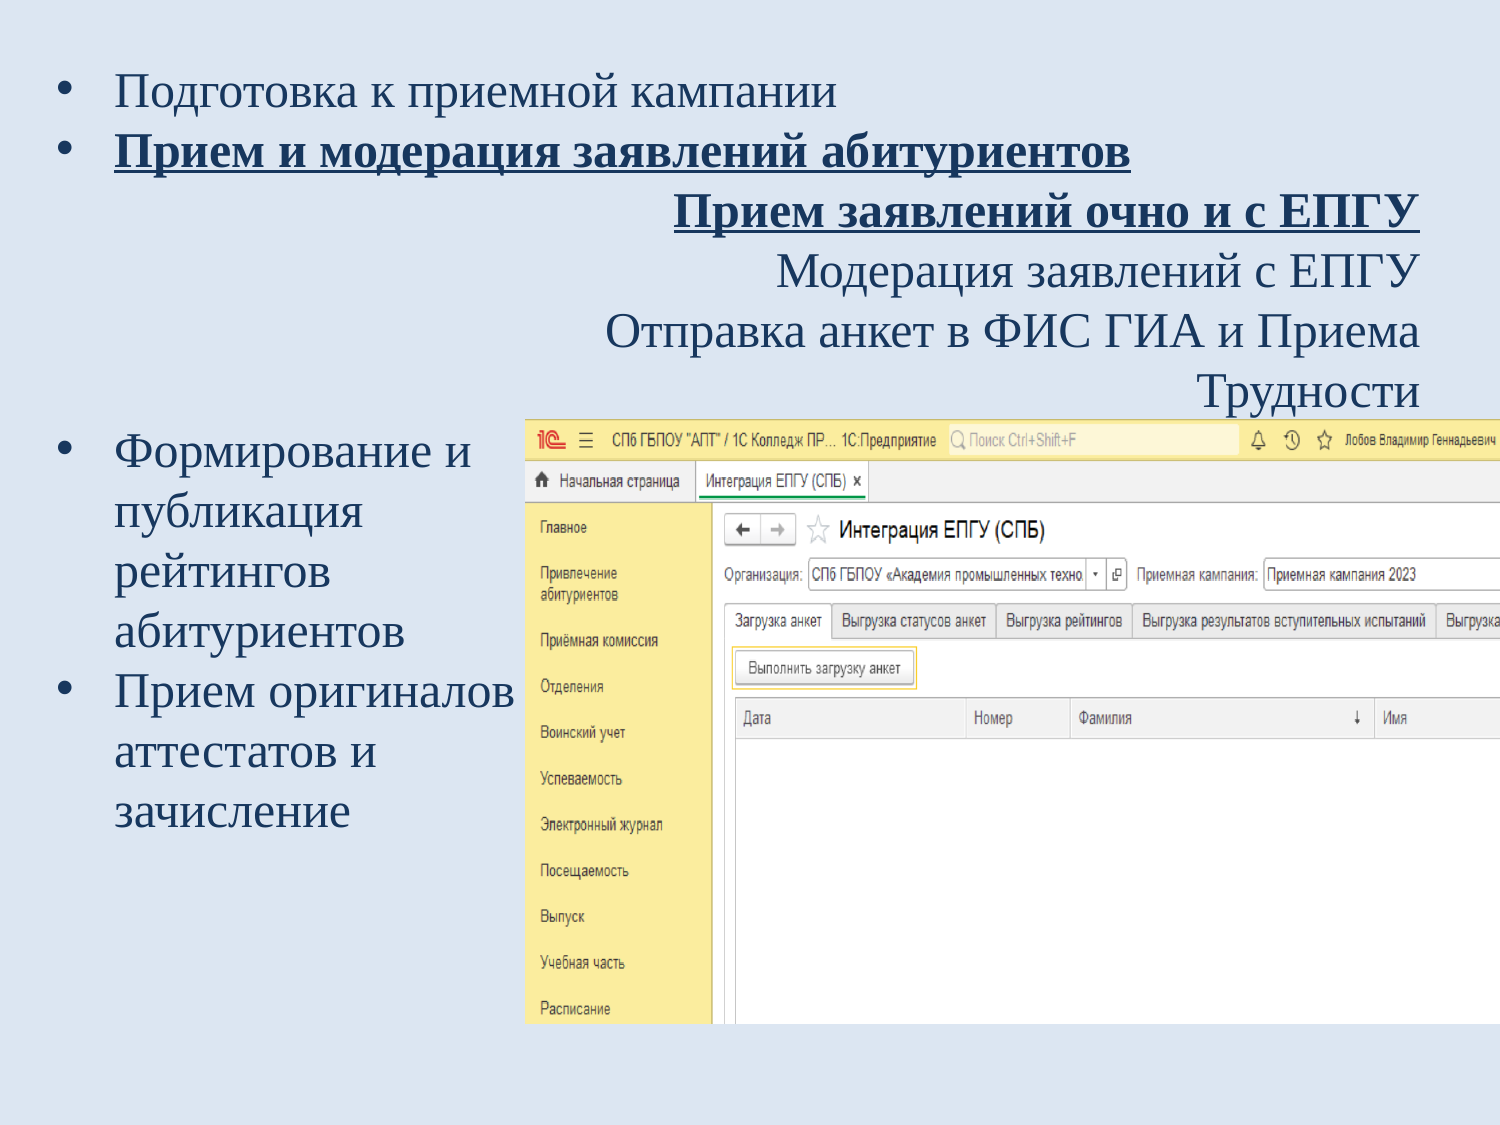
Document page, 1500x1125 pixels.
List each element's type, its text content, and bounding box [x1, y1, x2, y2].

picture [525, 418, 1500, 1024]
text_box Подготовка к приемной кампании Прием и модерация заявлений абитуриентов Прием заявлений очно и с ЕПГУ Модерация заявлений с ЕПГУ Отправка анкет в ФИС ГИА и Приема Трудности Формирование и публикация рейтингов абитуриентов Прием оригиналов аттестатов и зачисление [41, 49, 1436, 905]
